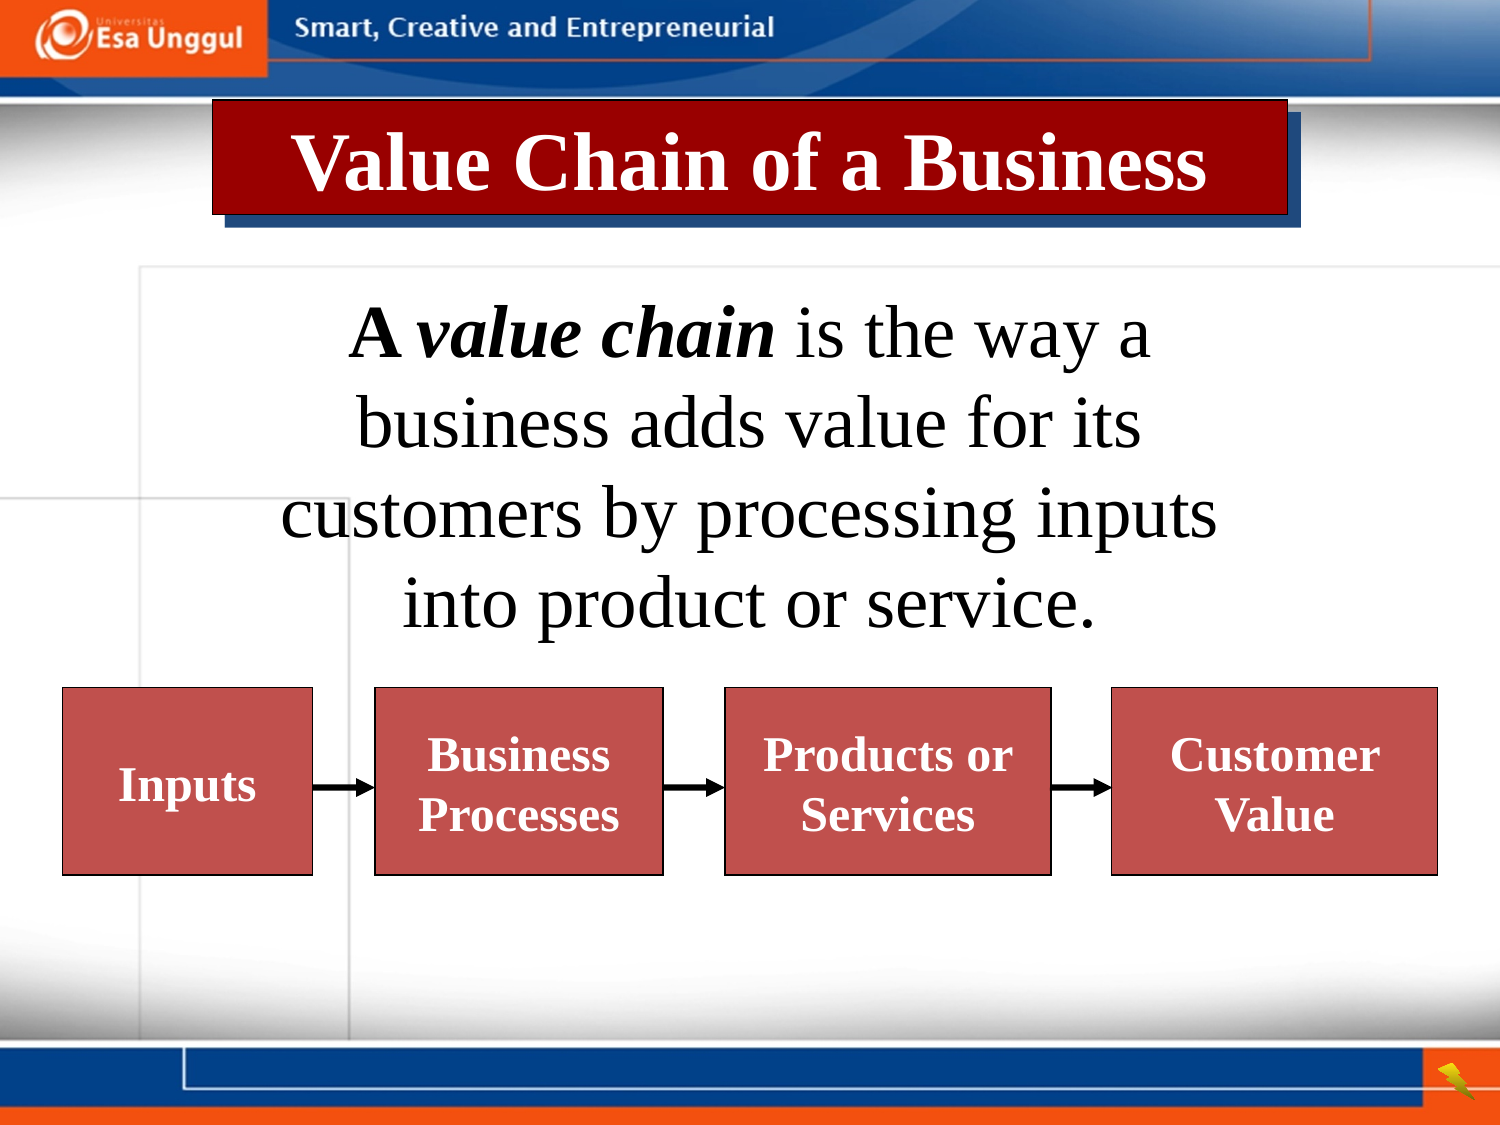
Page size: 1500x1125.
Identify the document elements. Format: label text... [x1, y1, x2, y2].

text_box Customer Value [1111, 687, 1438, 876]
picture [0, 0, 1500, 1125]
text_box [662, 781, 725, 794]
text_box Products or Services [725, 687, 1051, 876]
text_box Value Chain of a Business [212, 99, 1288, 215]
text_box [1437, 1062, 1476, 1101]
text_box Business Processes [374, 687, 664, 876]
text_box A value chain is the way a business adds value for its customers by processing inputs into product or service. [262, 274, 1238, 650]
text_box Inputs [62, 687, 313, 876]
text_box [312, 781, 376, 794]
text_box [1049, 781, 1113, 794]
